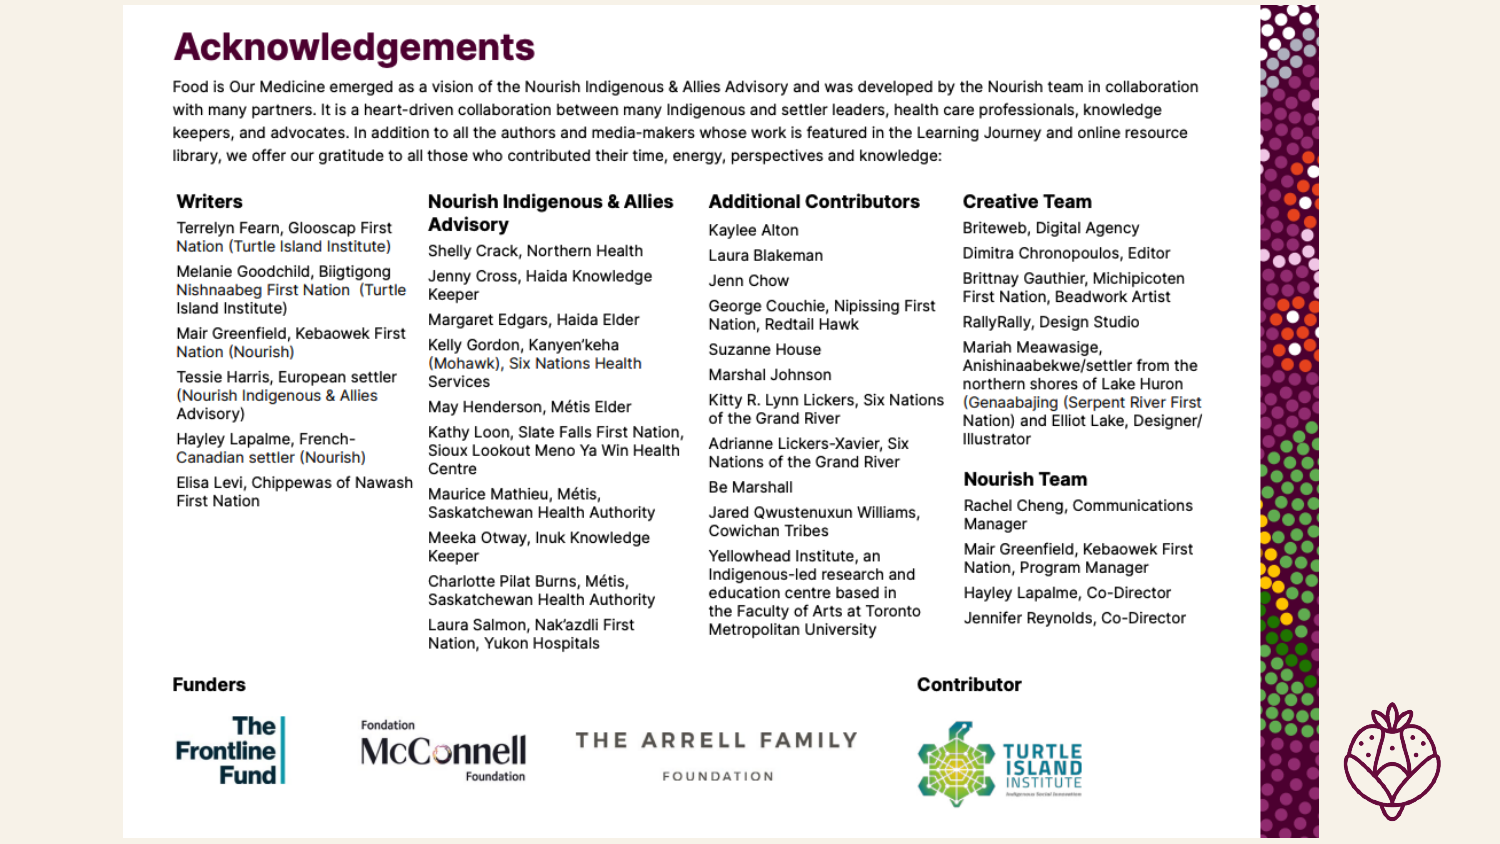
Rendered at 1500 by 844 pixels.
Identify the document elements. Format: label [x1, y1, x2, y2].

picture [122, 5, 1319, 838]
picture [1331, 701, 1452, 822]
